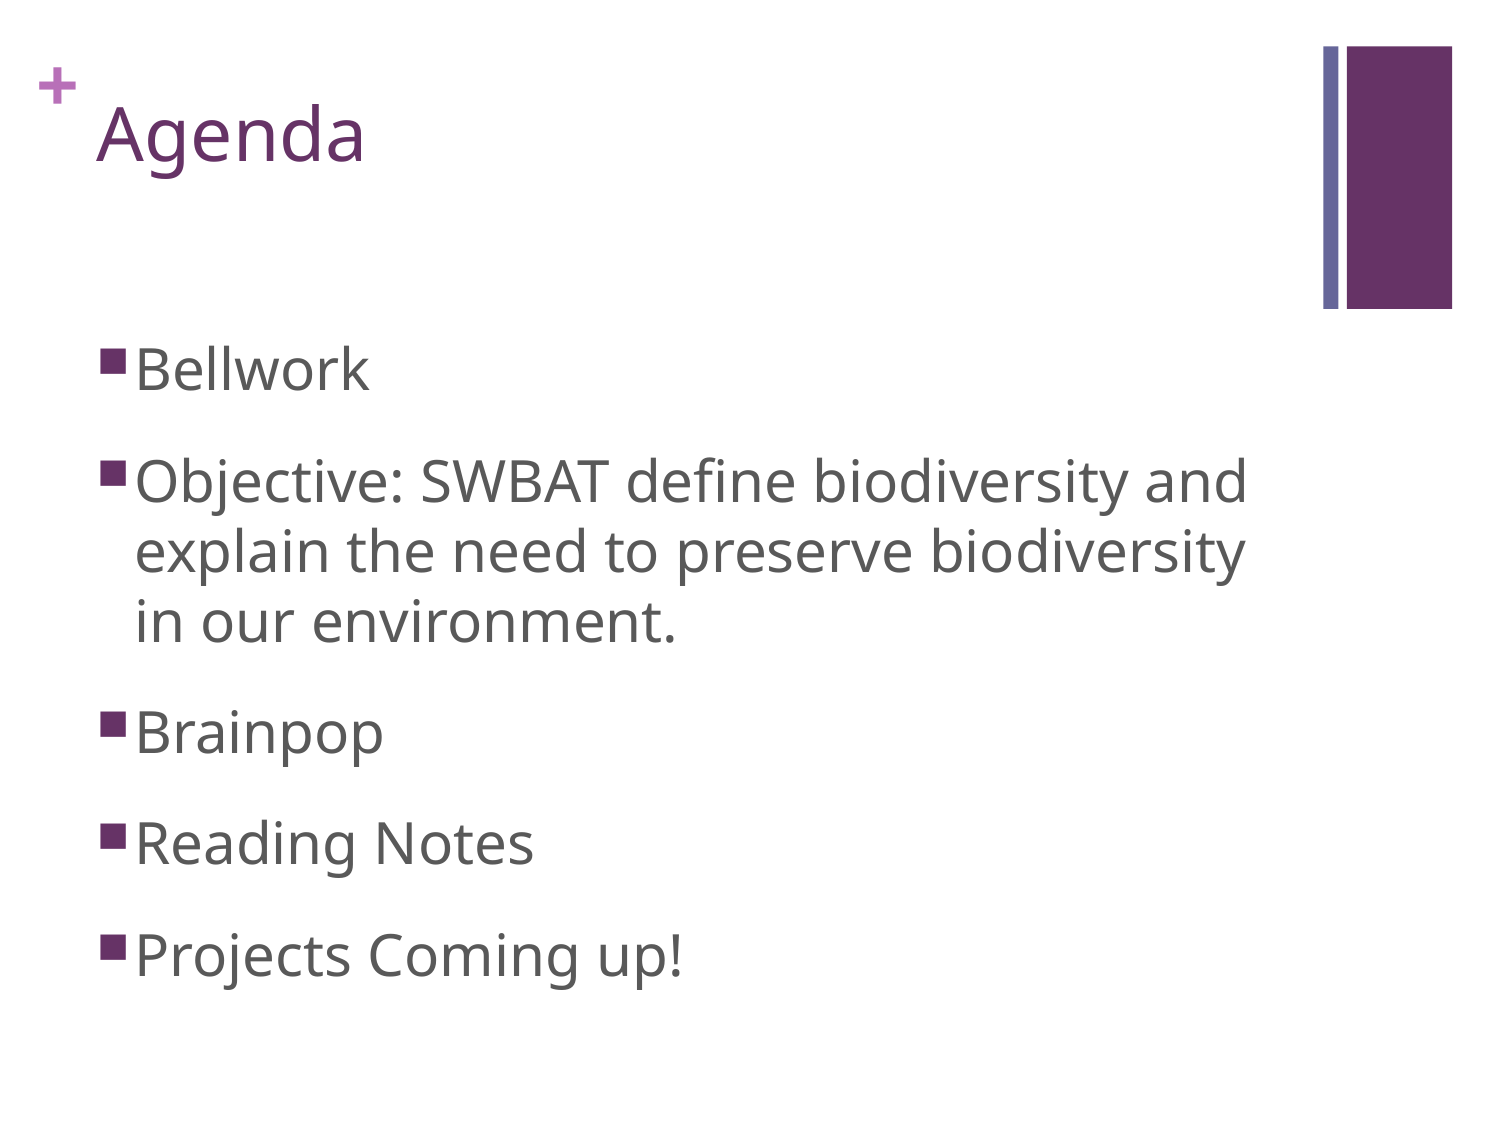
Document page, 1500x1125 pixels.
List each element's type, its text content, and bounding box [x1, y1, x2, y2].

list Bellwork Objective: SWBAT define biodiversity and explain the need to preserve biodiversity in our environment. Brainpop Reading Notes Projects Coming up! [81, 324, 1322, 1005]
title Agenda [81, 79, 1322, 263]
